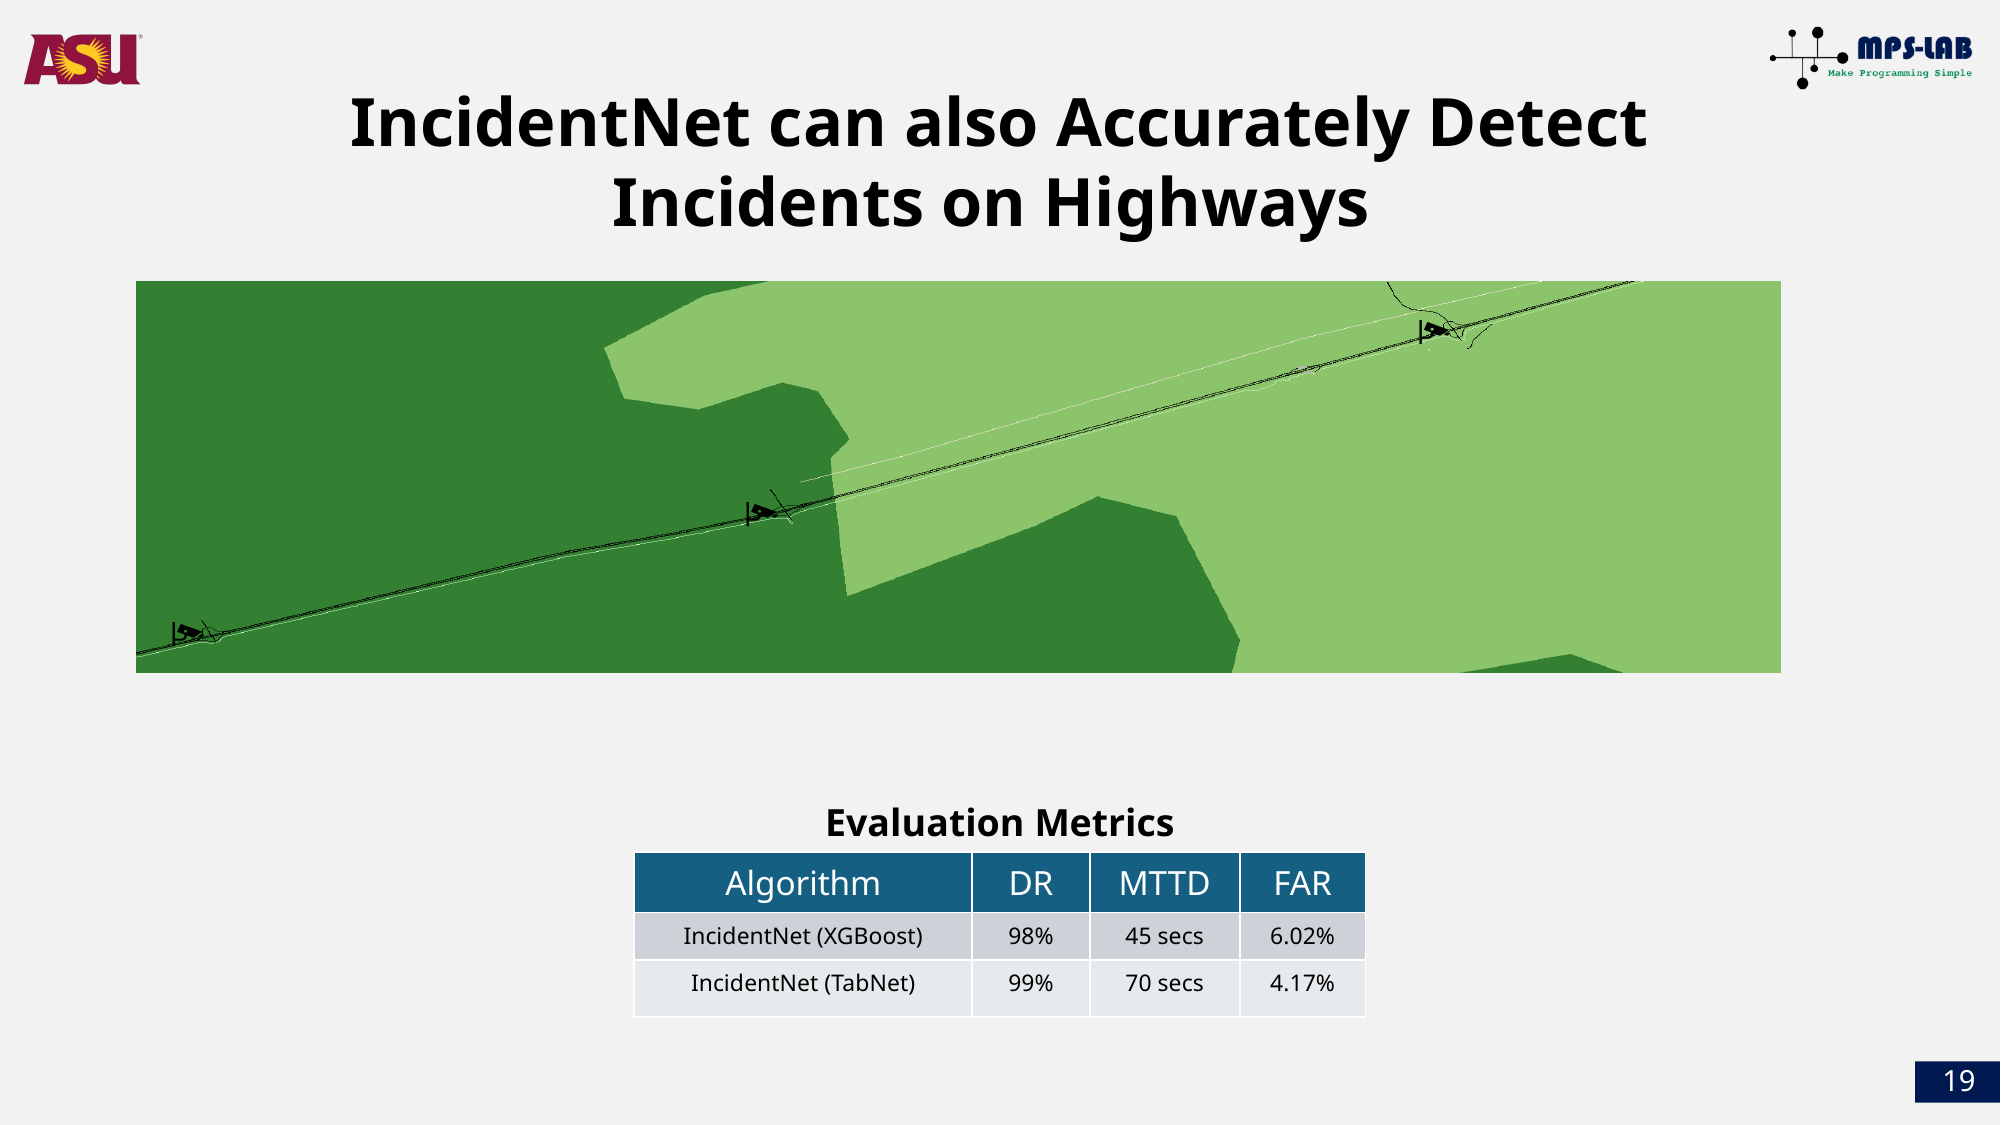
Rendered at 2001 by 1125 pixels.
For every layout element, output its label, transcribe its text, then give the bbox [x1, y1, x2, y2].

table_cell IncidentNet (TabNet) [635, 961, 971, 1016]
text_box Evaluation Metrics [810, 791, 1190, 852]
picture [8, 17, 158, 102]
table_cell 4.17% [1241, 961, 1365, 1016]
text_box 19 [1915, 1061, 2000, 1103]
table_cell 45 secs [1091, 913, 1239, 959]
picture [135, 280, 1782, 674]
table_cell 99% [973, 961, 1089, 1016]
table_cell IncidentNet (XGBoost) [635, 913, 971, 959]
table_cell 6.02% [1241, 913, 1365, 959]
table_cell 70 secs [1091, 961, 1239, 1016]
table_header Algorithm [635, 853, 971, 912]
text_box IncidentNet can also Accurately Detect Incidents on Highways [243, 72, 1757, 247]
picture [1768, 12, 1992, 97]
table_cell 98% [973, 913, 1089, 959]
table_header DR [973, 853, 1089, 912]
table_header FAR [1241, 853, 1365, 912]
table_header MTTD [1091, 853, 1239, 912]
